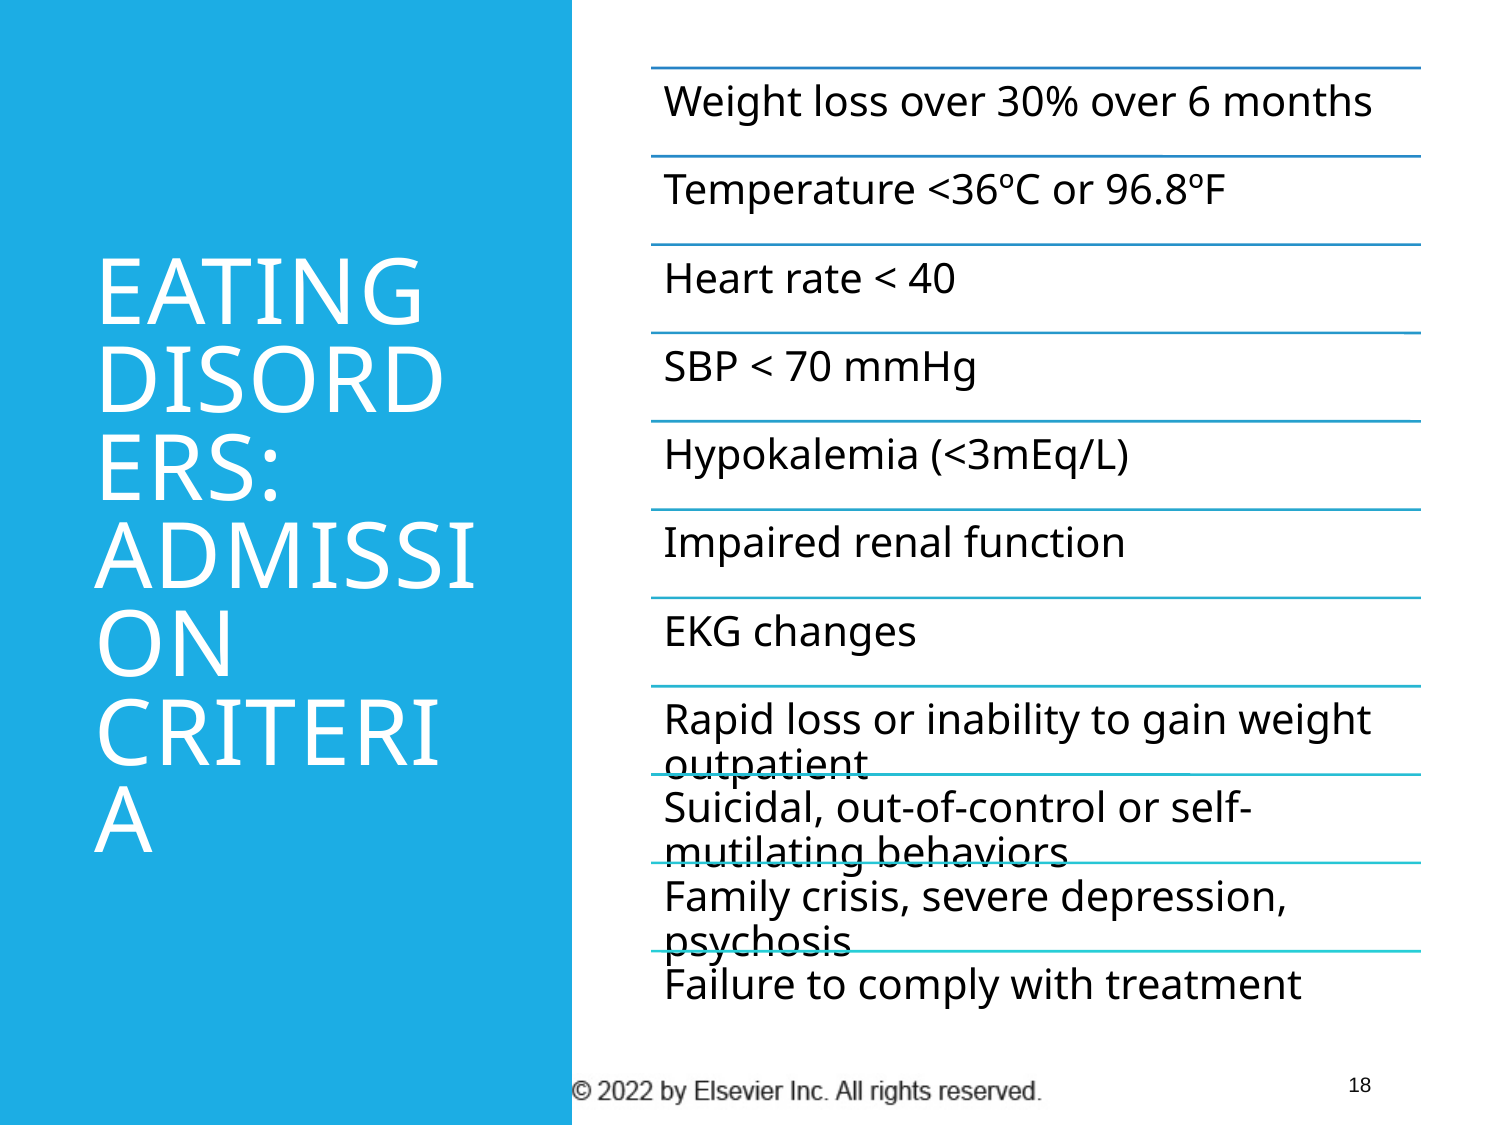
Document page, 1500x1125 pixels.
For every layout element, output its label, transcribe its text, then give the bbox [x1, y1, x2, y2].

text_box [0, 0, 573, 1125]
picture [573, 1073, 1051, 1110]
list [650, 67, 1422, 1041]
slide_number 18 [1333, 1061, 1454, 1107]
title Eating Disorders: Admission Criteria [79, 105, 500, 1020]
